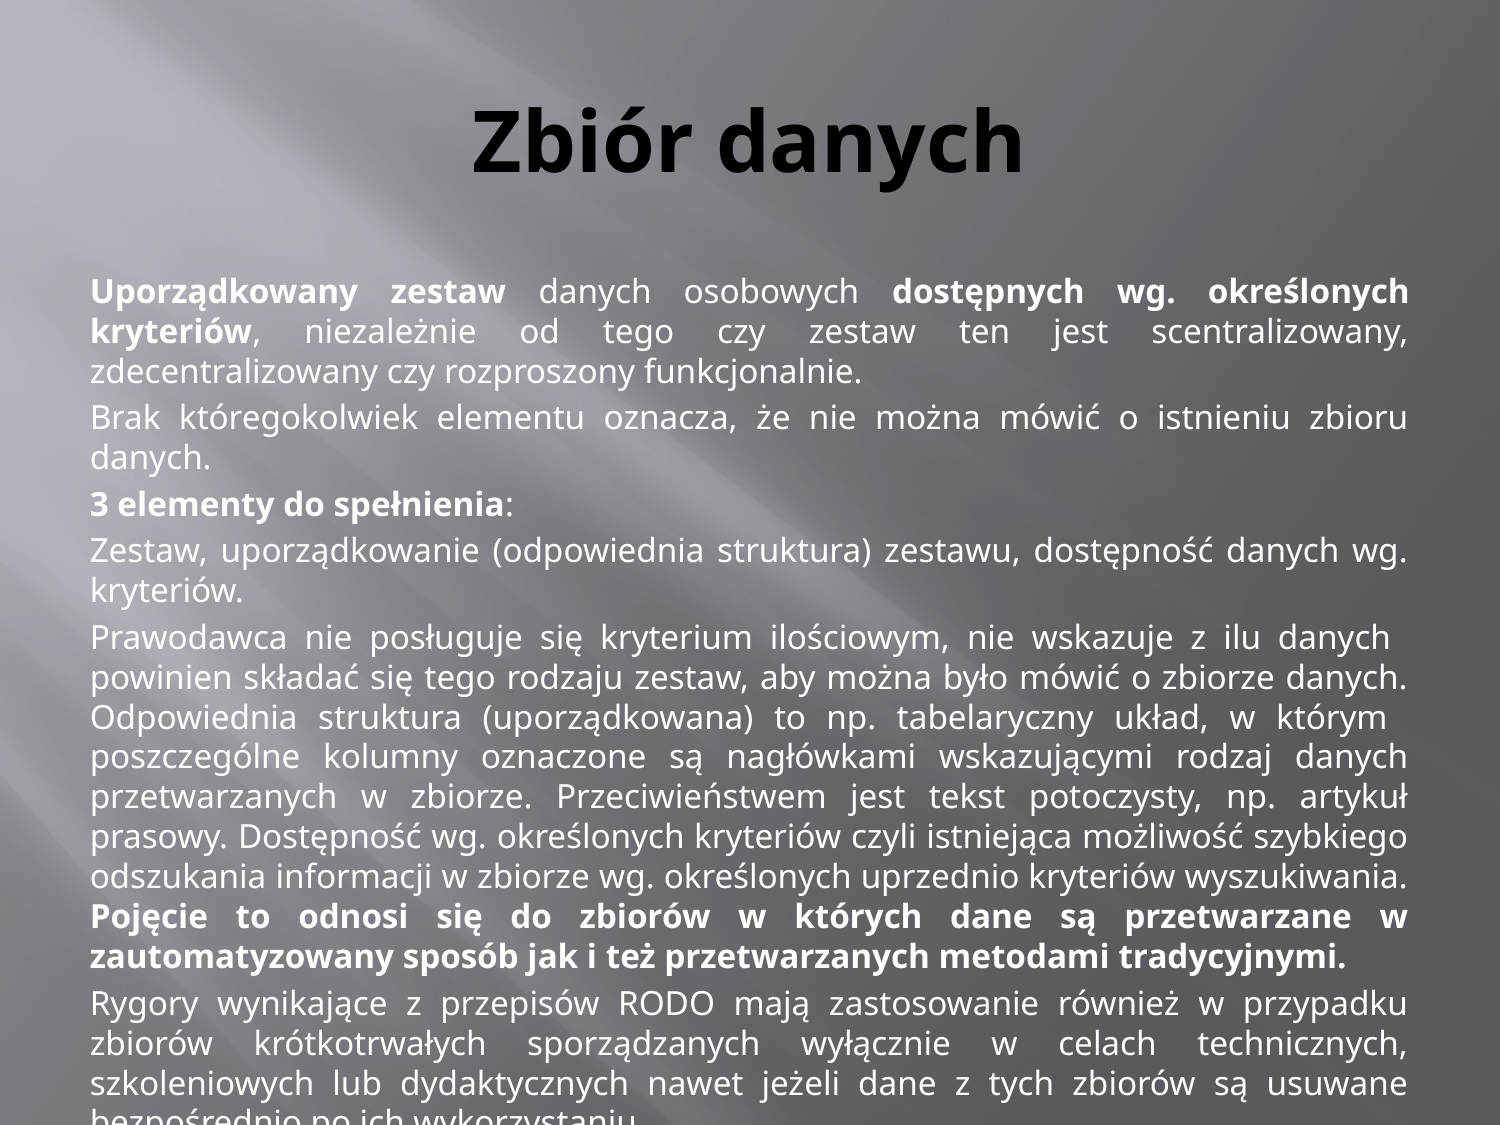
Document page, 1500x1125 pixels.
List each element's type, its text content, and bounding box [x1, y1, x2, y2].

title Zbiór danych [75, 45, 1425, 233]
list Uporządkowany zestaw danych osobowych dostępnych wg. określonych kryteriów, niezależnie od tego czy zestaw ten jest scentralizowany, zdecentralizowany czy rozproszony funkcjonalnie. Brak któregokolwiek elementu oznacza, że nie można mówić o istnieniu zbioru danych. 3 elementy do spełnienia: Zestaw, uporządkowanie (odpowiednia struktura) zestawu, dostępność danych wg. kryteriów. Prawodawca nie posługuje się kryterium ilościowym, nie wskazuje z ilu danych powinien składać się tego rodzaju zestaw, aby można było mówić o zbiorze danych. Odpowiednia struktura (uporządkowana) to np. tabelaryczny układ, w którym poszczególne kolumny oznaczone są nagłówkami wskazującymi rodzaj danych przetwarzanych w zbiorze. Przeciwieństwem jest tekst potoczysty, np. artykuł prasowy. Dostępność wg. określonych kryteriów czyli istniejąca możliwość szybkiego odszukania informacji w zbiorze wg. określonych uprzednio kryteriów wyszukiwania. Pojęcie to odnosi się do zbiorów w których dane są przetwarzane w zautomatyzowany sposób jak i też przetwarzanych metodami tradycyjnymi. Rygory wynikające z przepisów RODO mają zastosowanie również w przypadku zbiorów krótkotrwałych sporządzanych wyłącznie w celach technicznych, szkoleniowych lub dydaktycznych nawet jeżeli dane z tych zbiorów są usuwane bezpośrednio po ich wykorzystaniu. [75, 262, 1425, 1035]
